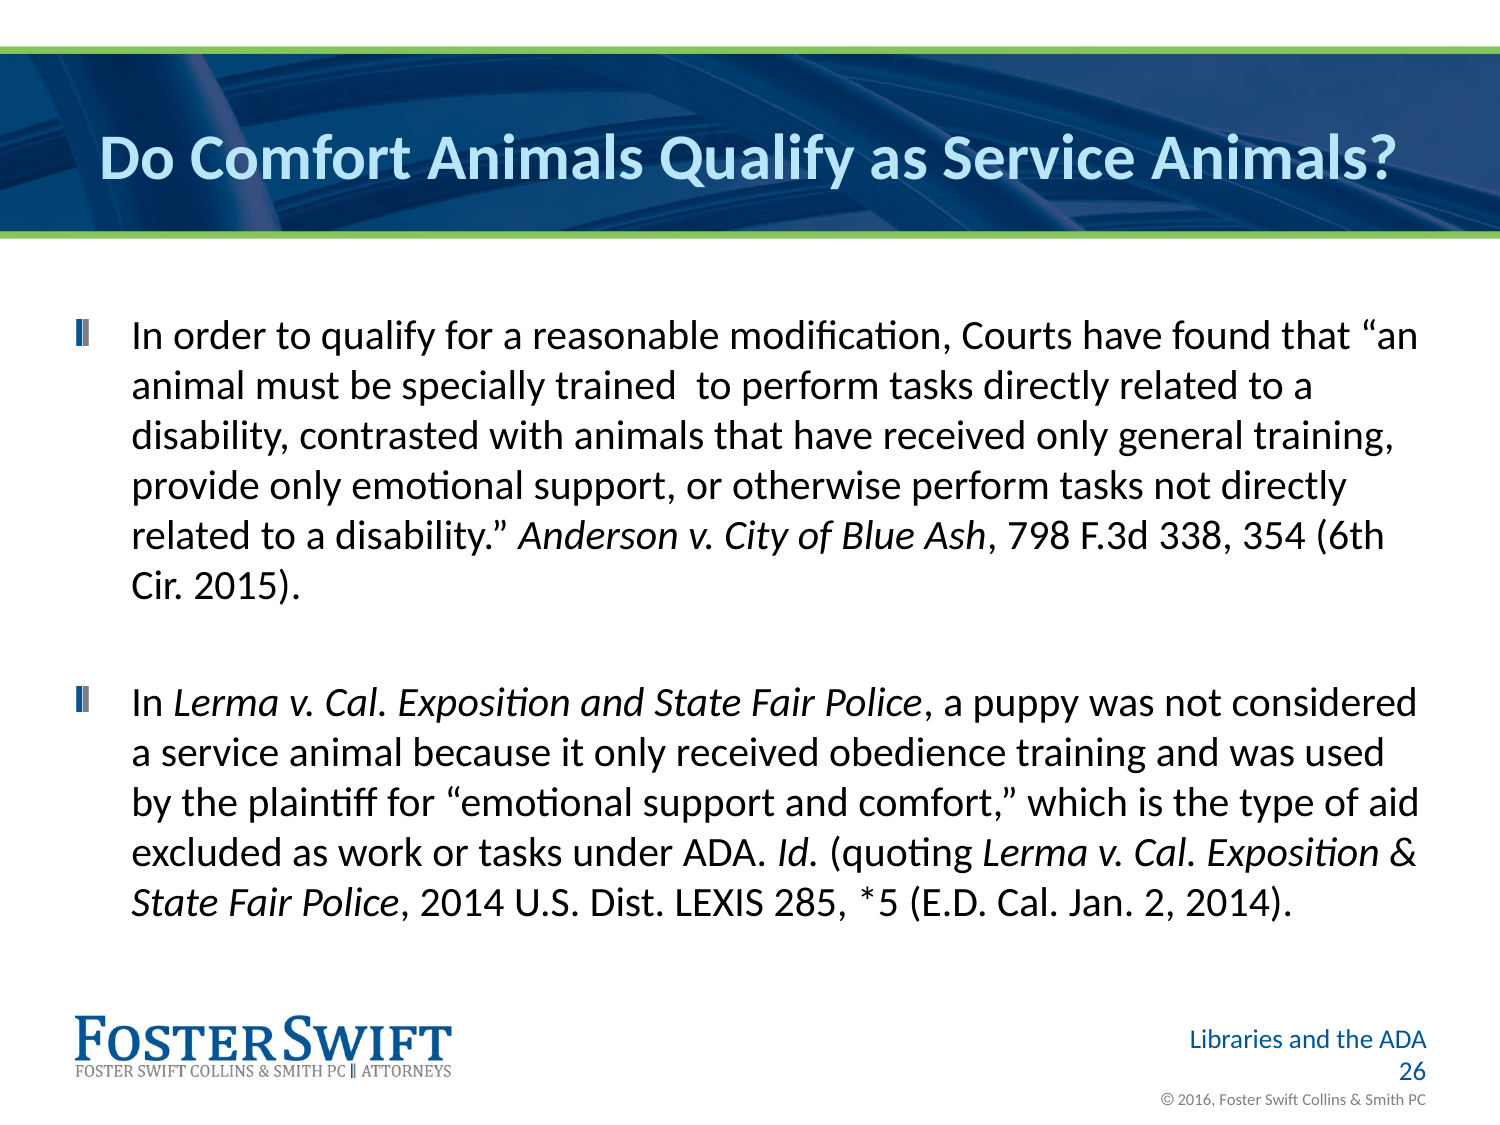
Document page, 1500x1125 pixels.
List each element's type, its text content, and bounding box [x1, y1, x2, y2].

list In order to qualify for a reasonable modification, Courts have found that “an animal must be specially trained to perform tasks directly related to a disability, contrasted with animals that have received only general training, provide only emotional support, or otherwise perform tasks not directly related to a disability.” Anderson v. City of Blue Ash, 798 F.3d 338, 354 (6th Cir. 2015). In Lerma v. Cal. Exposition and State Fair Police, a puppy was not considered a service animal because it only received obedience training and was used by the plaintiff for “emotional support and comfort,” which is the type of aid excluded as work or tasks under ADA. Id. (quoting Lerma v. Cal. Exposition & State Fair Police, 2014 U.S. Dist. LEXIS 285, *5 (E.D. Cal. Jan. 2, 2014). [75, 299, 1425, 1000]
title Do Comfort Animals Qualify as Service Animals? [75, 75, 1425, 233]
picture [0, 0, 1500, 1125]
